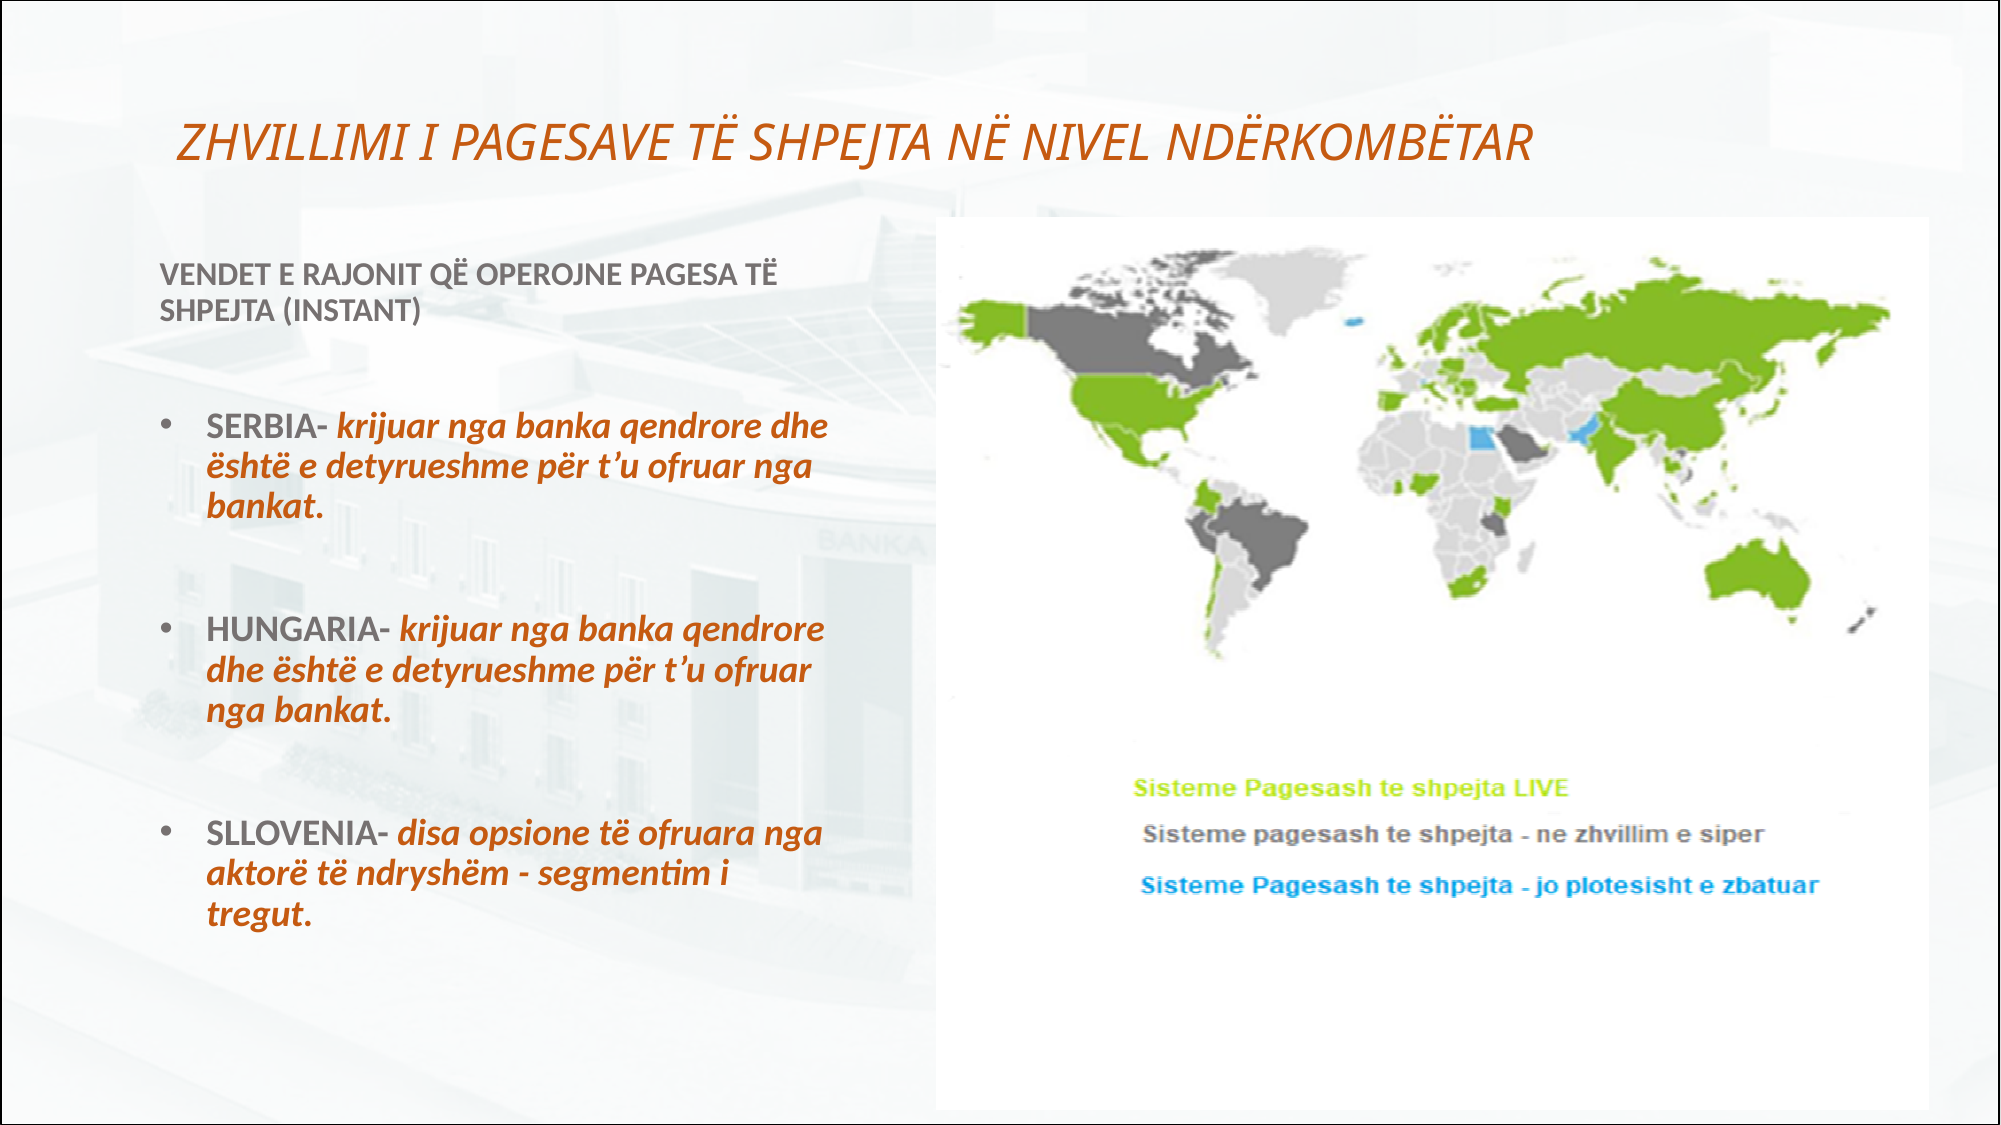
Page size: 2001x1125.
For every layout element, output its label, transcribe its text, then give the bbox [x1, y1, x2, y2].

list VENDET E RAJONIT QË OPEROJNE PAGESA TË SHPEJTA (INSTANT) SERBIA- krijuar nga banka qendrore dhe është e detyrueshme për t’u ofruar nga bankat. HUNGARIA- krijuar nga banka qendrore dhe është e detyrueshme për t’u ofruar nga bankat. SLLOVENIA- disa opsione të ofruara nga aktorë të ndryshëm - segmentim i tregut. [144, 249, 854, 949]
picture [0, 0, 2001, 1125]
title ZHVILLIMI I PAGESAVE TË SHPEJTA NË NIVEL NDËRKOMBËTAR [162, 97, 1596, 179]
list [936, 217, 1929, 1110]
